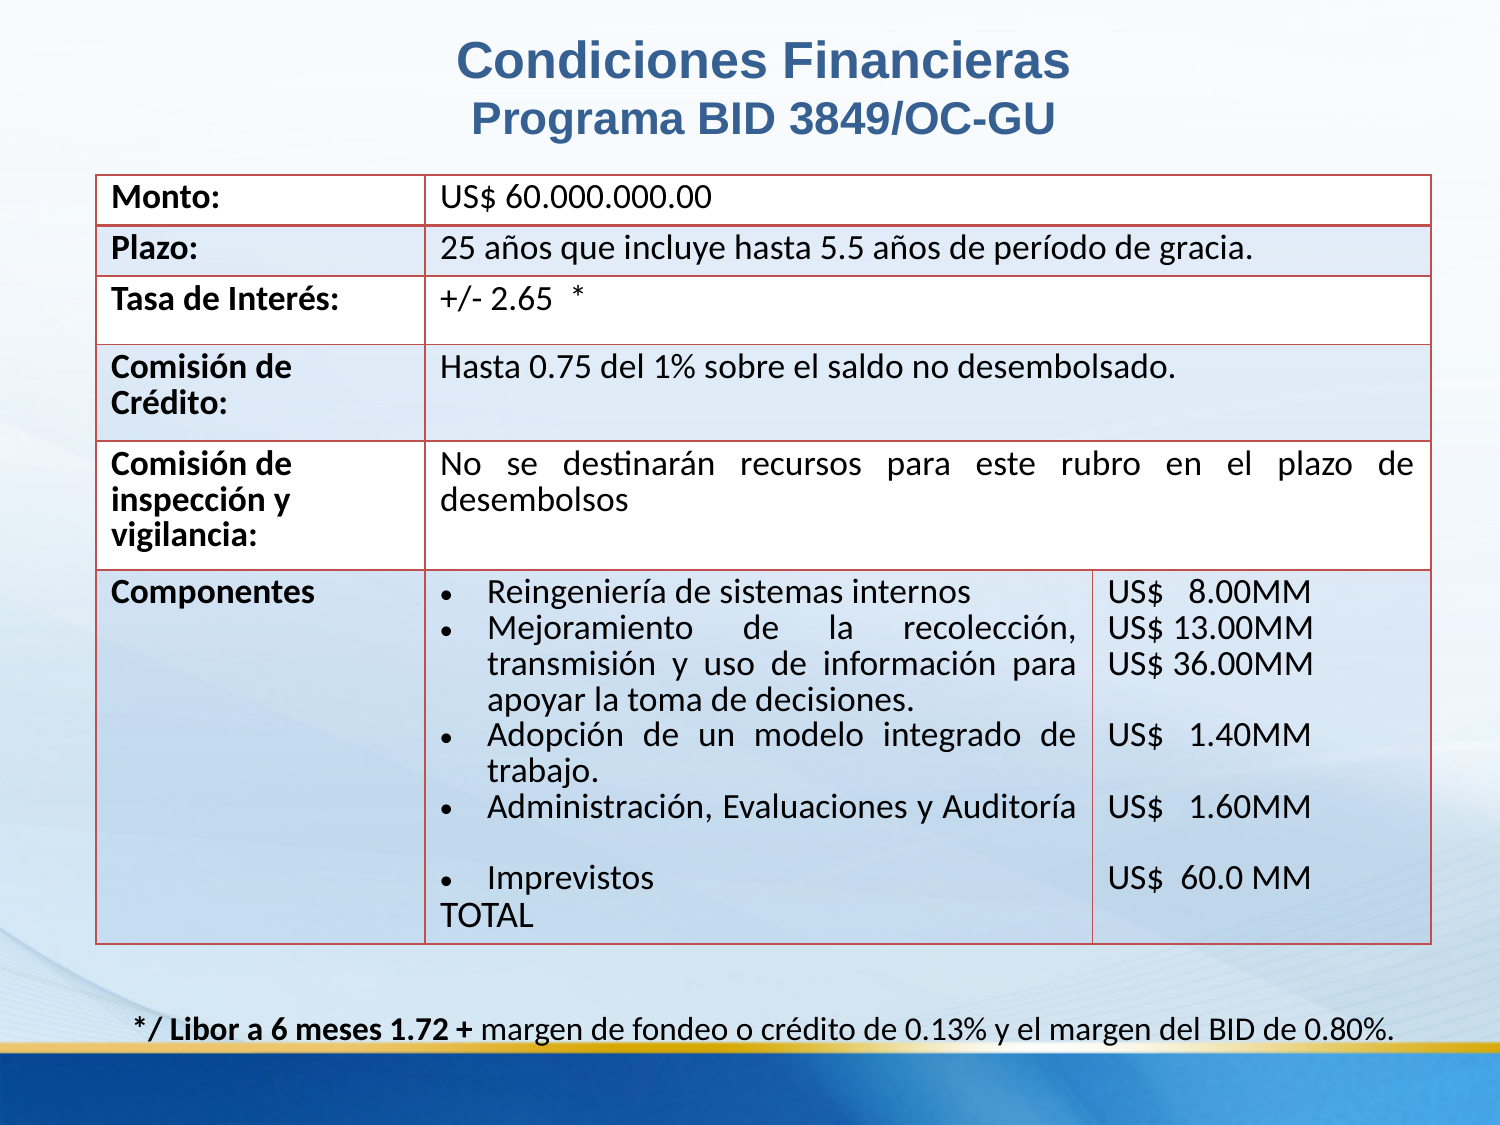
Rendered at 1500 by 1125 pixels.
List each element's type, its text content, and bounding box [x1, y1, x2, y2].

table_cell Reingeniería de sistemas internos Mejoramiento de la recolección, transmisión y uso de información para apoyar la toma de decisiones. Adopción de un modelo integrado de trabajo. Administración, Evaluaciones y Auditoría Imprevistos TOTAL [426, 571, 1092, 943]
picture [0, 0, 1500, 1125]
table_cell 25 años que incluye hasta 5.5 años de período de gracia. [426, 227, 1430, 275]
table_header US$ 60.000.000.00 [426, 176, 1430, 224]
table_cell Plazo: [97, 227, 424, 275]
table_cell +/- 2.65 * [426, 277, 1430, 344]
table_cell US$ 8.00MM US$ 13.00MM US$ 36.00MM US$ 1.40MM US$ 1.60MM US$ 60.0 MM [1093, 571, 1430, 943]
text_box Condiciones Financieras Programa BID 3849/OC-GU [116, 41, 1413, 128]
table_cell Comisión de Crédito: [97, 345, 424, 440]
text_box */ Libor a 6 meses 1.72 + margen de fondeo o crédito de 0.13% y el margen del BID de 0.80%. [116, 999, 1412, 1095]
table_cell No se destinarán recursos para este rubro en el plazo de desembolsos [426, 442, 1430, 569]
table_header Monto: [97, 176, 424, 224]
table_cell Hasta 0.75 del 1% sobre el saldo no desembolsado. [426, 345, 1430, 440]
table_cell Componentes [97, 571, 424, 943]
table_cell Tasa de Interés: [97, 277, 424, 344]
table_cell Comisión de inspección y vigilancia: [97, 442, 424, 569]
